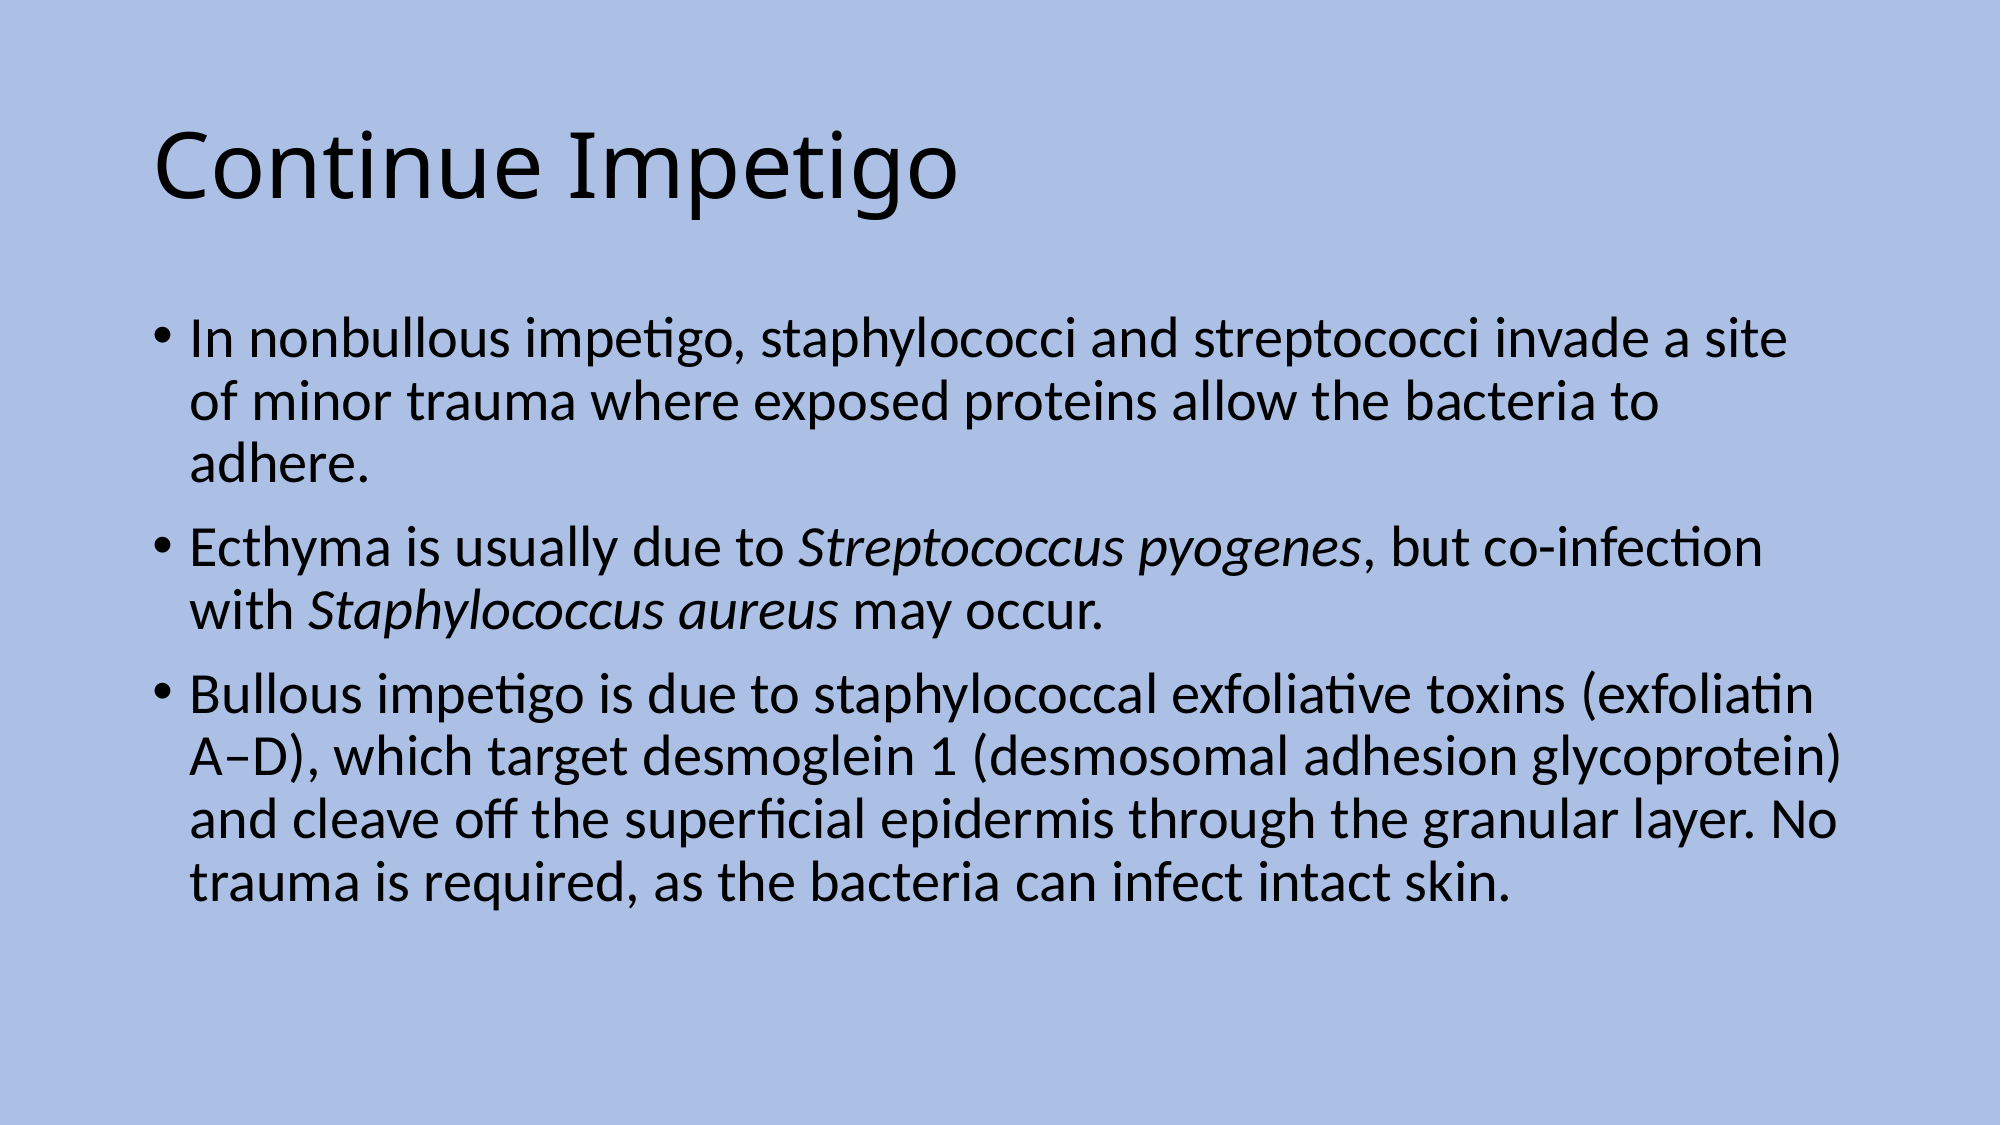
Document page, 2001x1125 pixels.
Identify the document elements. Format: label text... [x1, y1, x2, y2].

title Continue Impetigo [137, 59, 1863, 278]
list In nonbullous impetigo, staphylococci and streptococci invade a site of minor trauma where exposed proteins allow the bacteria to adhere. Ecthyma is usually due to Streptococcus pyogenes, but co-infection with Staphylococcus aureus may occur. Bullous impetigo is due to staphylococcal exfoliative toxins (exfoliatin A–D), which target desmoglein 1 (desmosomal adhesion glycoprotein) and cleave off the superficial epidermis through the granular layer. No trauma is required, as the bacteria can infect intact skin. [137, 299, 1863, 1014]
